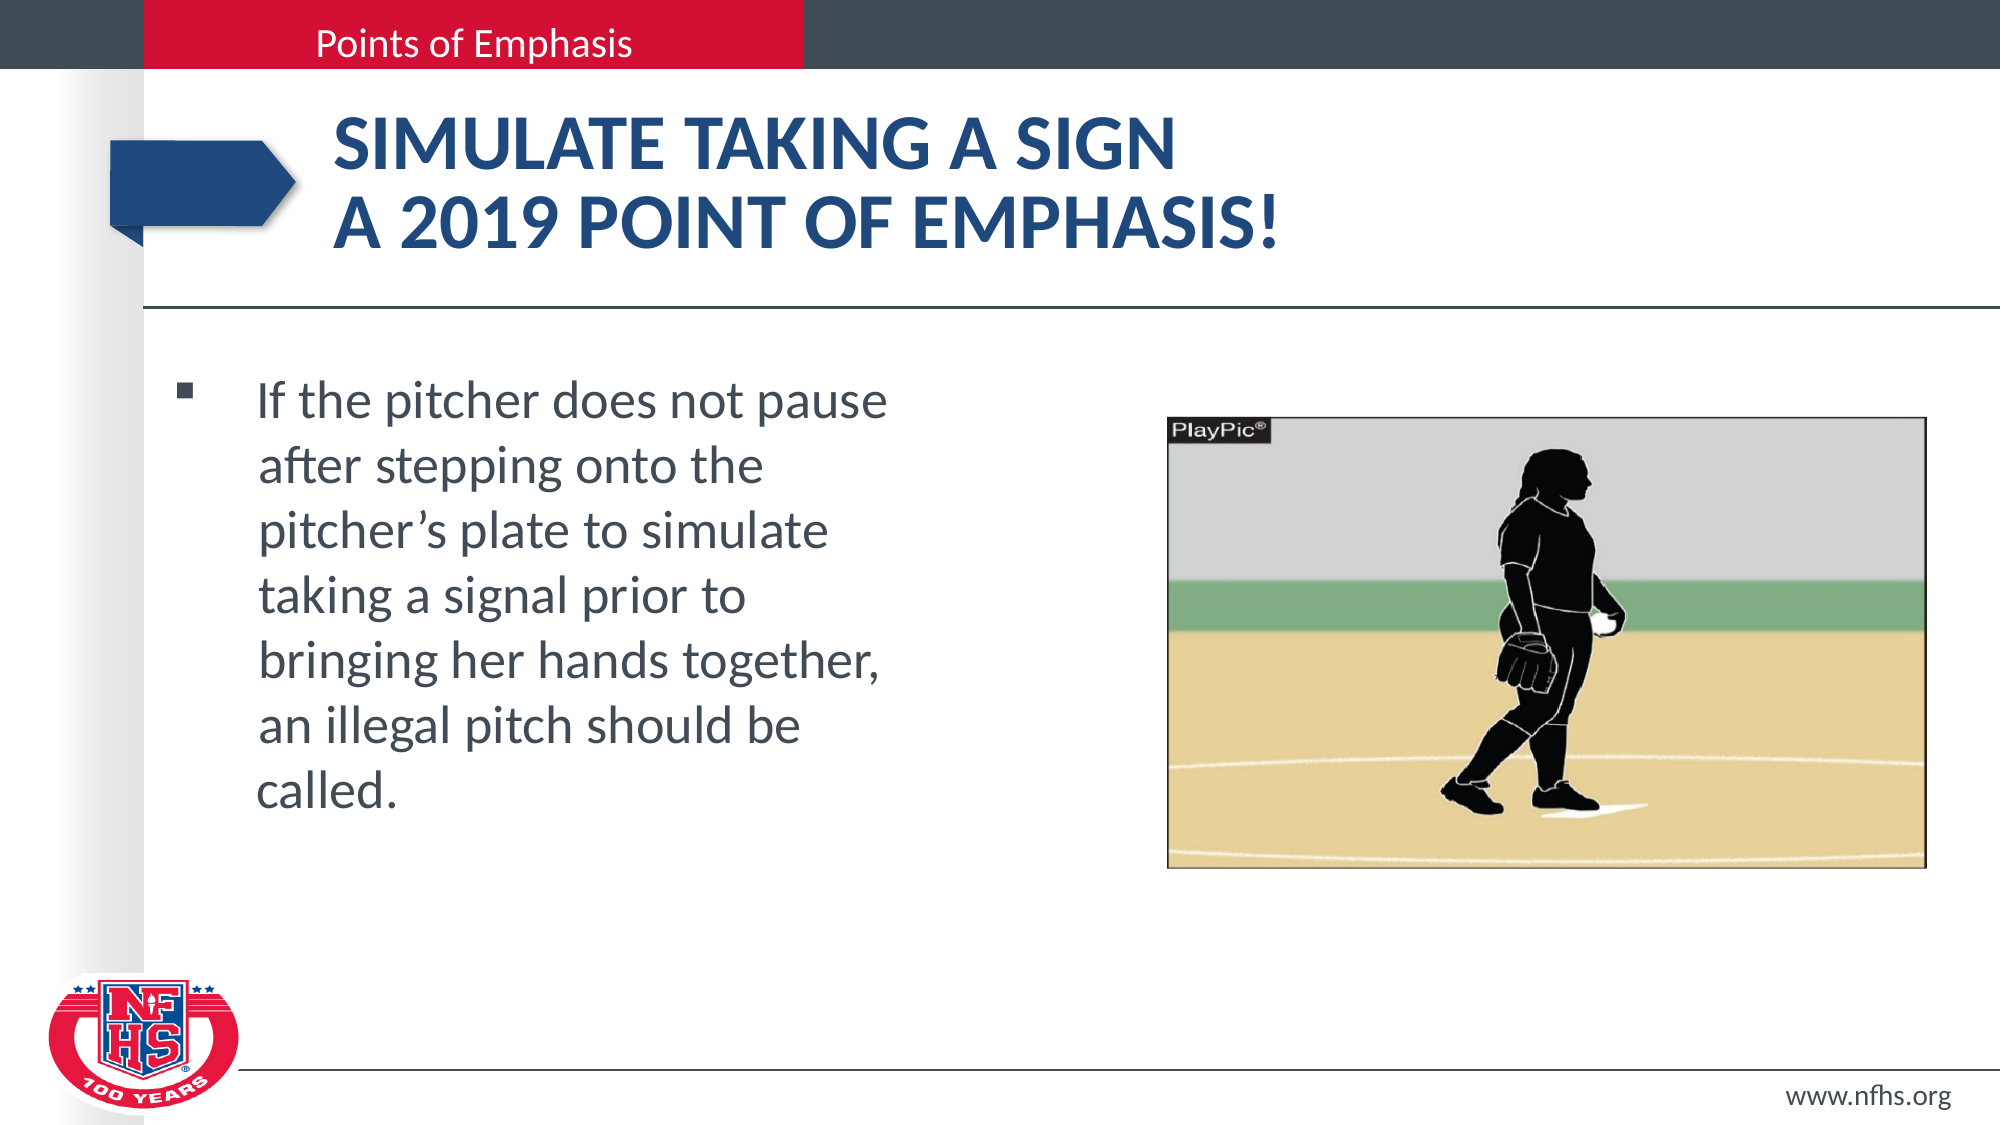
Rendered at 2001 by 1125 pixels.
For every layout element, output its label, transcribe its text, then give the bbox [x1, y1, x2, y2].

picture [34, 967, 250, 1123]
picture [1167, 416, 1927, 869]
footer www.nfhs.org [1639, 1069, 1967, 1119]
title Simulate taking a sign A 2019 Point of EMPHASIS! [318, 85, 1964, 285]
list If the pitcher does not pause after stepping onto the pitcher’s plate to simulate taking a signal prior to bringing her hands together, an illegal pitch should be called. [157, 357, 1967, 1069]
